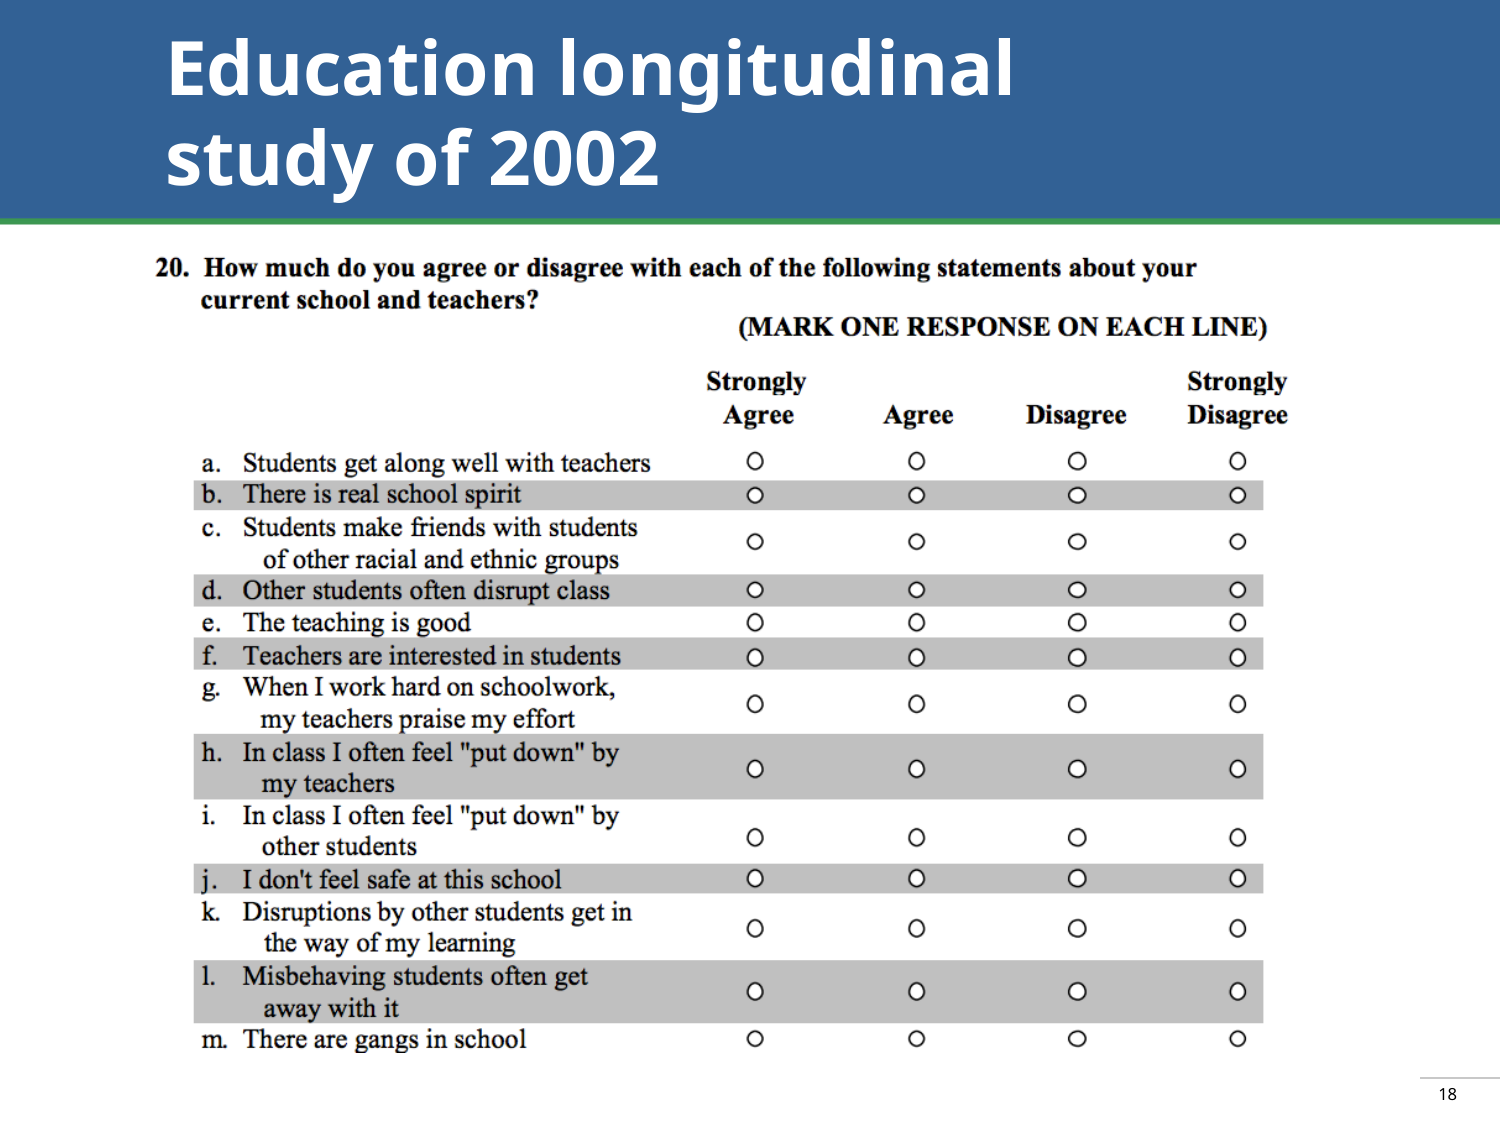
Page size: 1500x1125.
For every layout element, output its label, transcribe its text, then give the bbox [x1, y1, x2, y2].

picture [0, 0, 1500, 1125]
slide_number 18 [1431, 1085, 1458, 1106]
title Education longitudinal study of 2002 [150, 0, 1350, 221]
